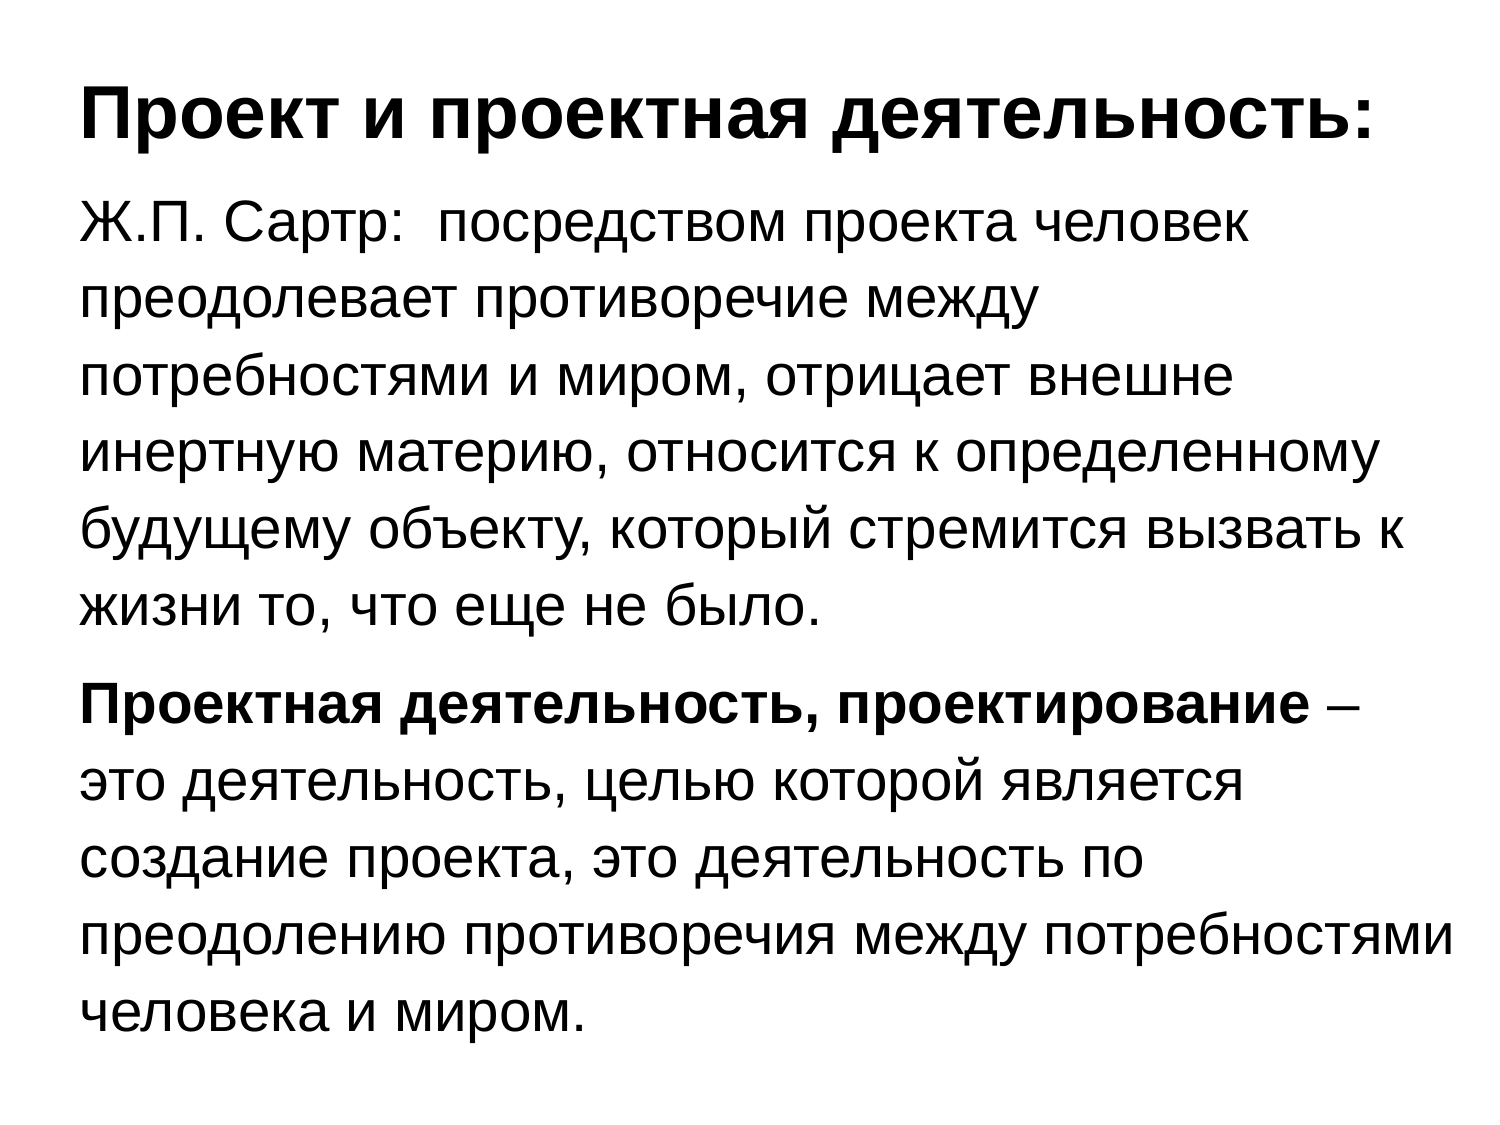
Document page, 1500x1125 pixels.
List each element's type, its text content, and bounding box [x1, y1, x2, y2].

list Проект и проектная деятельность: Ж.П. Сартр: посредством проекта человек преодолевает противоречие между потребностями и миром, отрицает внешне инертную материю, относится к определенному будущему объекту, который стремится вызвать к жизни то, что еще не было. Проектная деятельность, проектирование – это деятельность, целью которой является создание проекта, это деятельность по преодолению противоречия между потребностями человека и миром. [64, 66, 1476, 1078]
text_box 9 [1333, 940, 1434, 1026]
